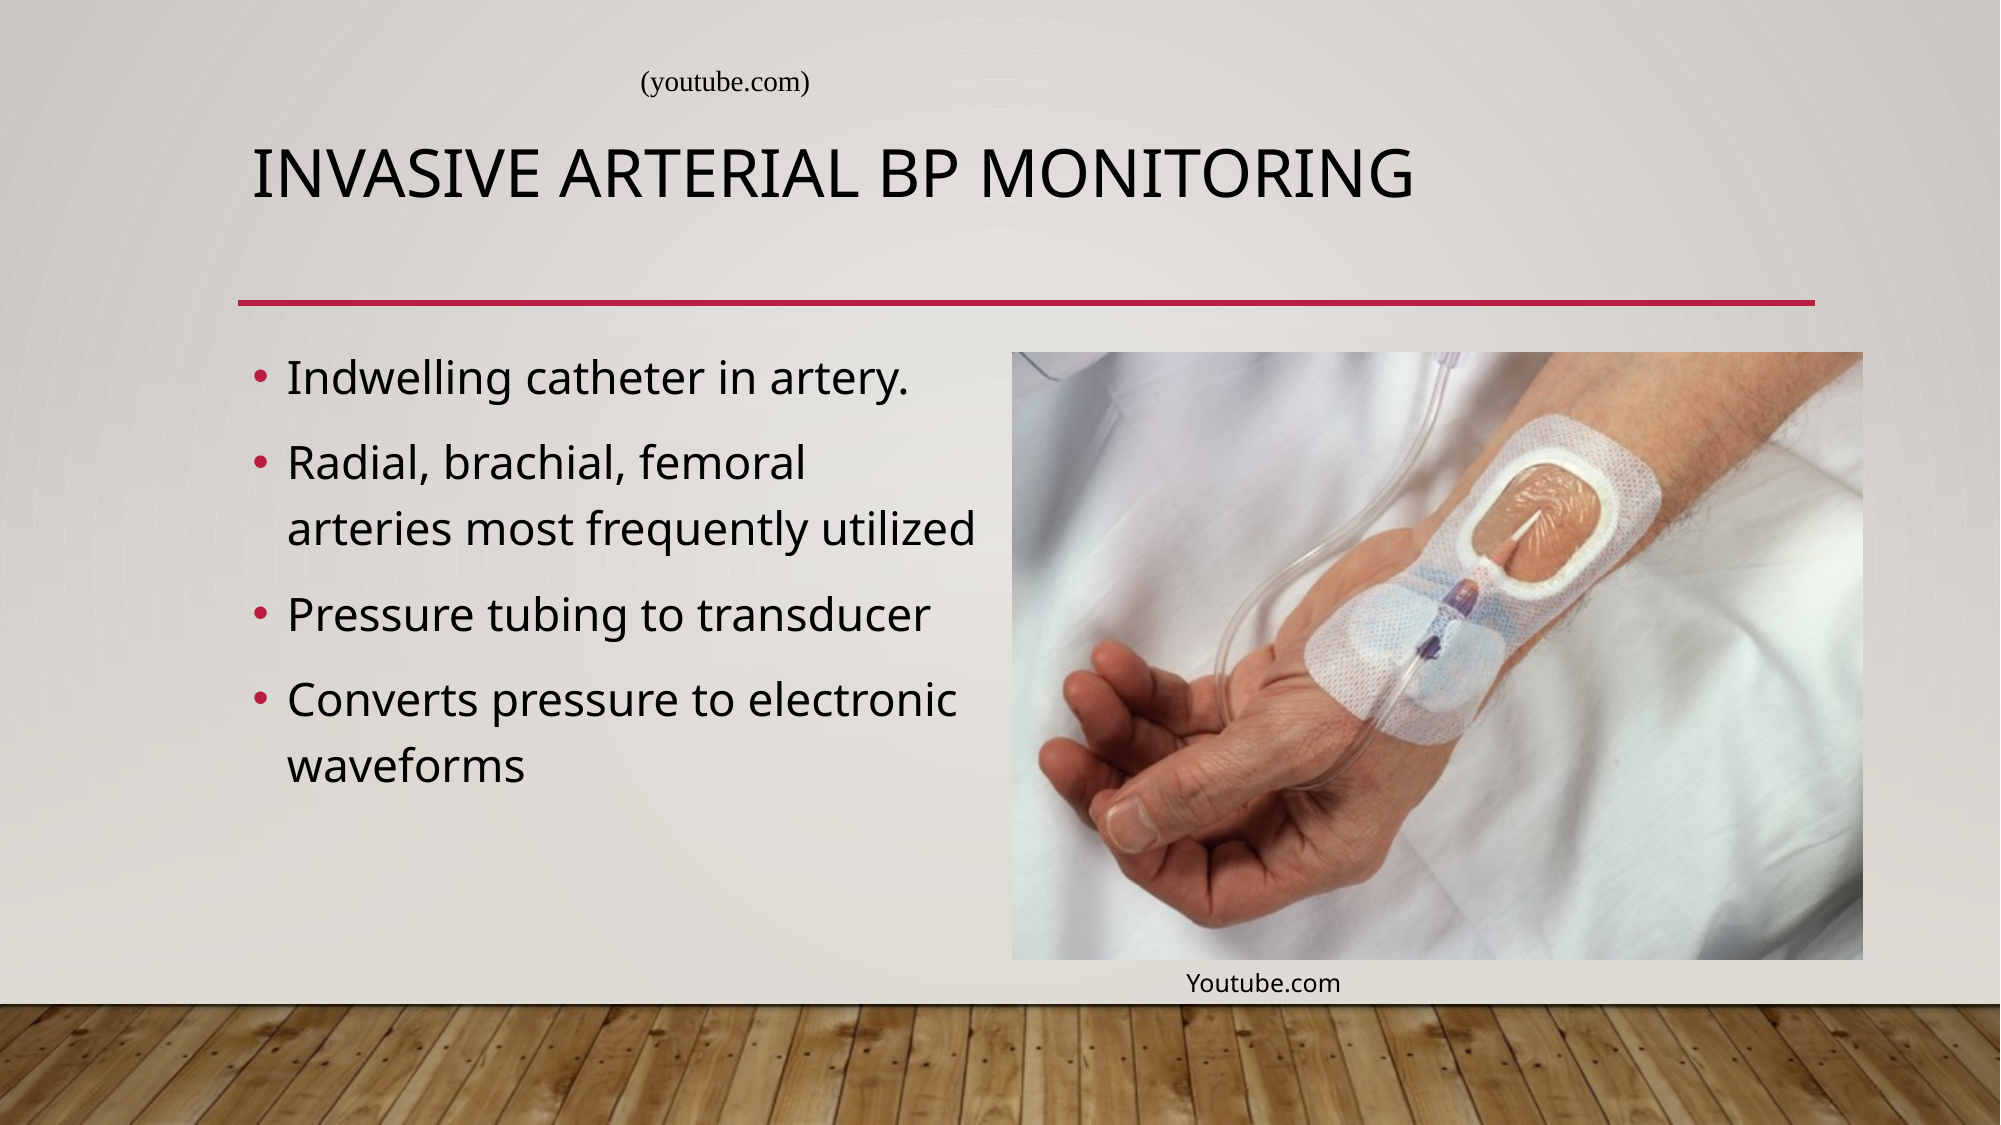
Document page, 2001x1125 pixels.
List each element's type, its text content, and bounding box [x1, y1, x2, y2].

title Invasive Arterial BP Monitoring [237, 132, 1814, 306]
picture [0, 1004, 2000, 1125]
text_box Youtube.com [1171, 961, 1377, 1005]
list Indwelling catheter in artery. Radial, brachial, femoral arteries most frequently utilized Pressure tubing to transducer Converts pressure to electronic waveforms [237, 329, 1000, 896]
footer (youtube.com) [238, 54, 1213, 105]
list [1012, 352, 1863, 961]
